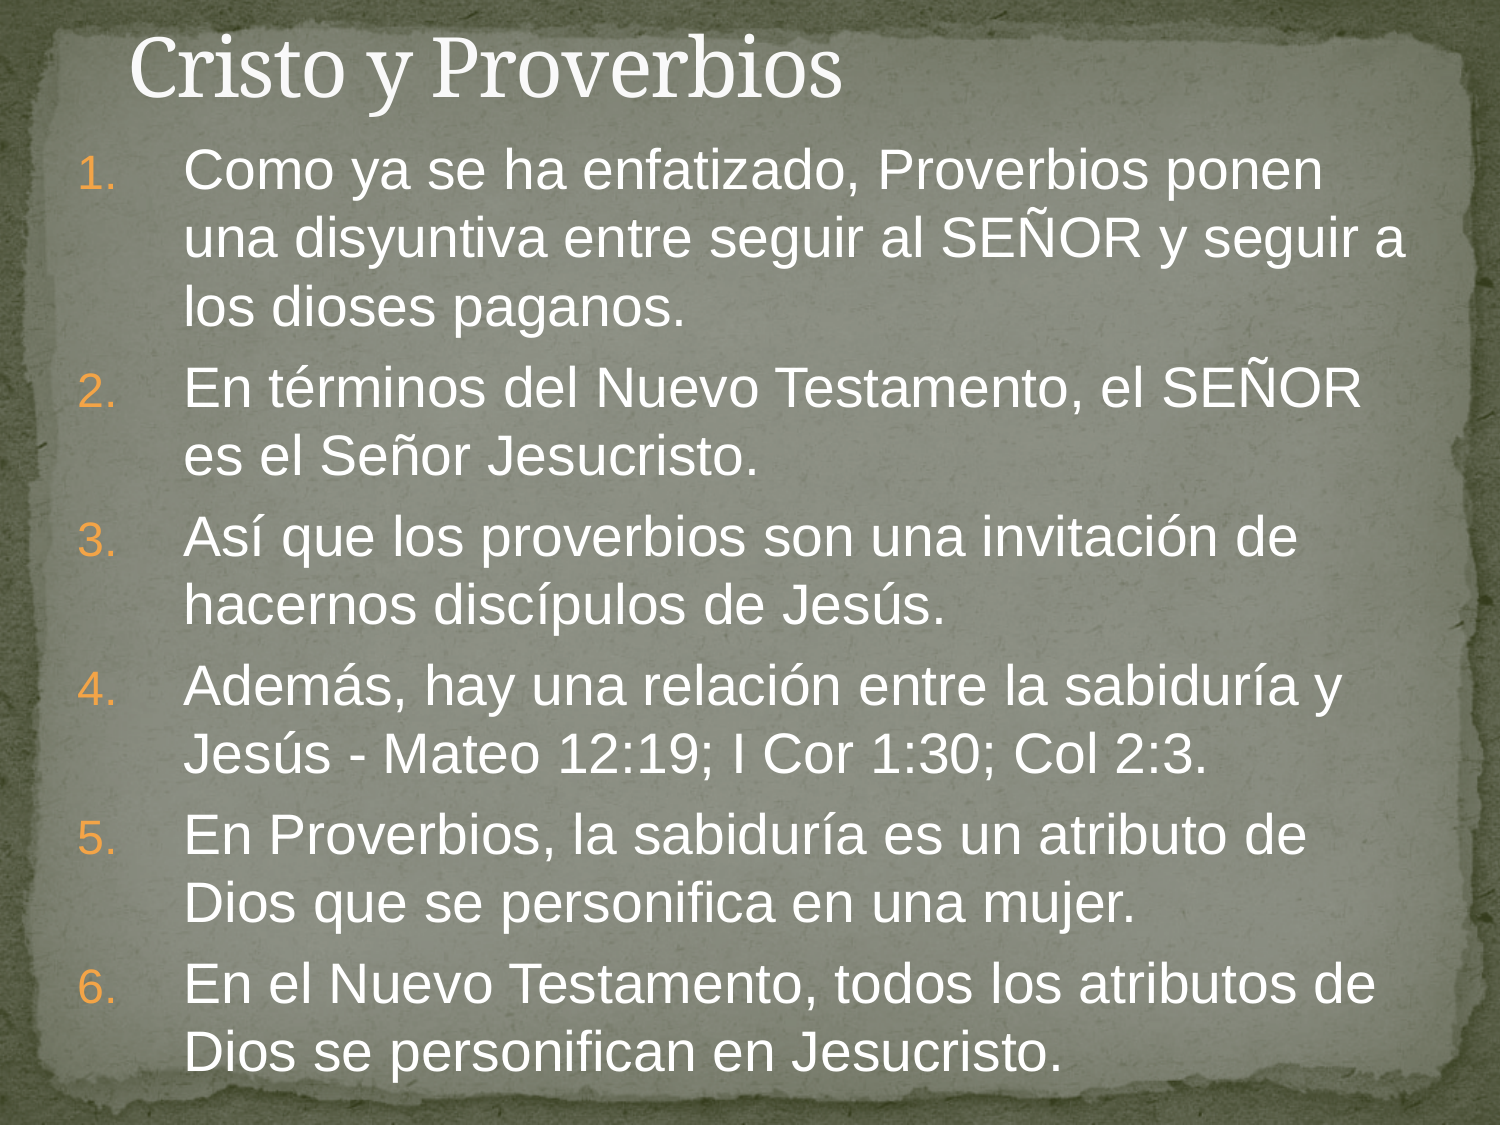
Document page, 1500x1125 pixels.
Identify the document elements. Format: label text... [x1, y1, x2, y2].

title Cristo y Proverbios [112, 0, 1388, 122]
list Como ya se ha enfatizado, Proverbios ponen una disyuntiva entre seguir al SEÑOR y seguir a los dioses paganos. En términos del Nuevo Testamento, el SEÑOR es el Señor Jesucristo. Así que los proverbios son una invitación de hacernos discípulos de Jesús. Además, hay una relación entre la sabiduría y Jesús - Mateo 12:19; I Cor 1:30; Col 2:3. En Proverbios, la sabiduría es un atributo de Dios que se personifica en una mujer. En el Nuevo Testamento, todos los atributos de Dios se personifican en Jesucristo. [62, 125, 1450, 1094]
